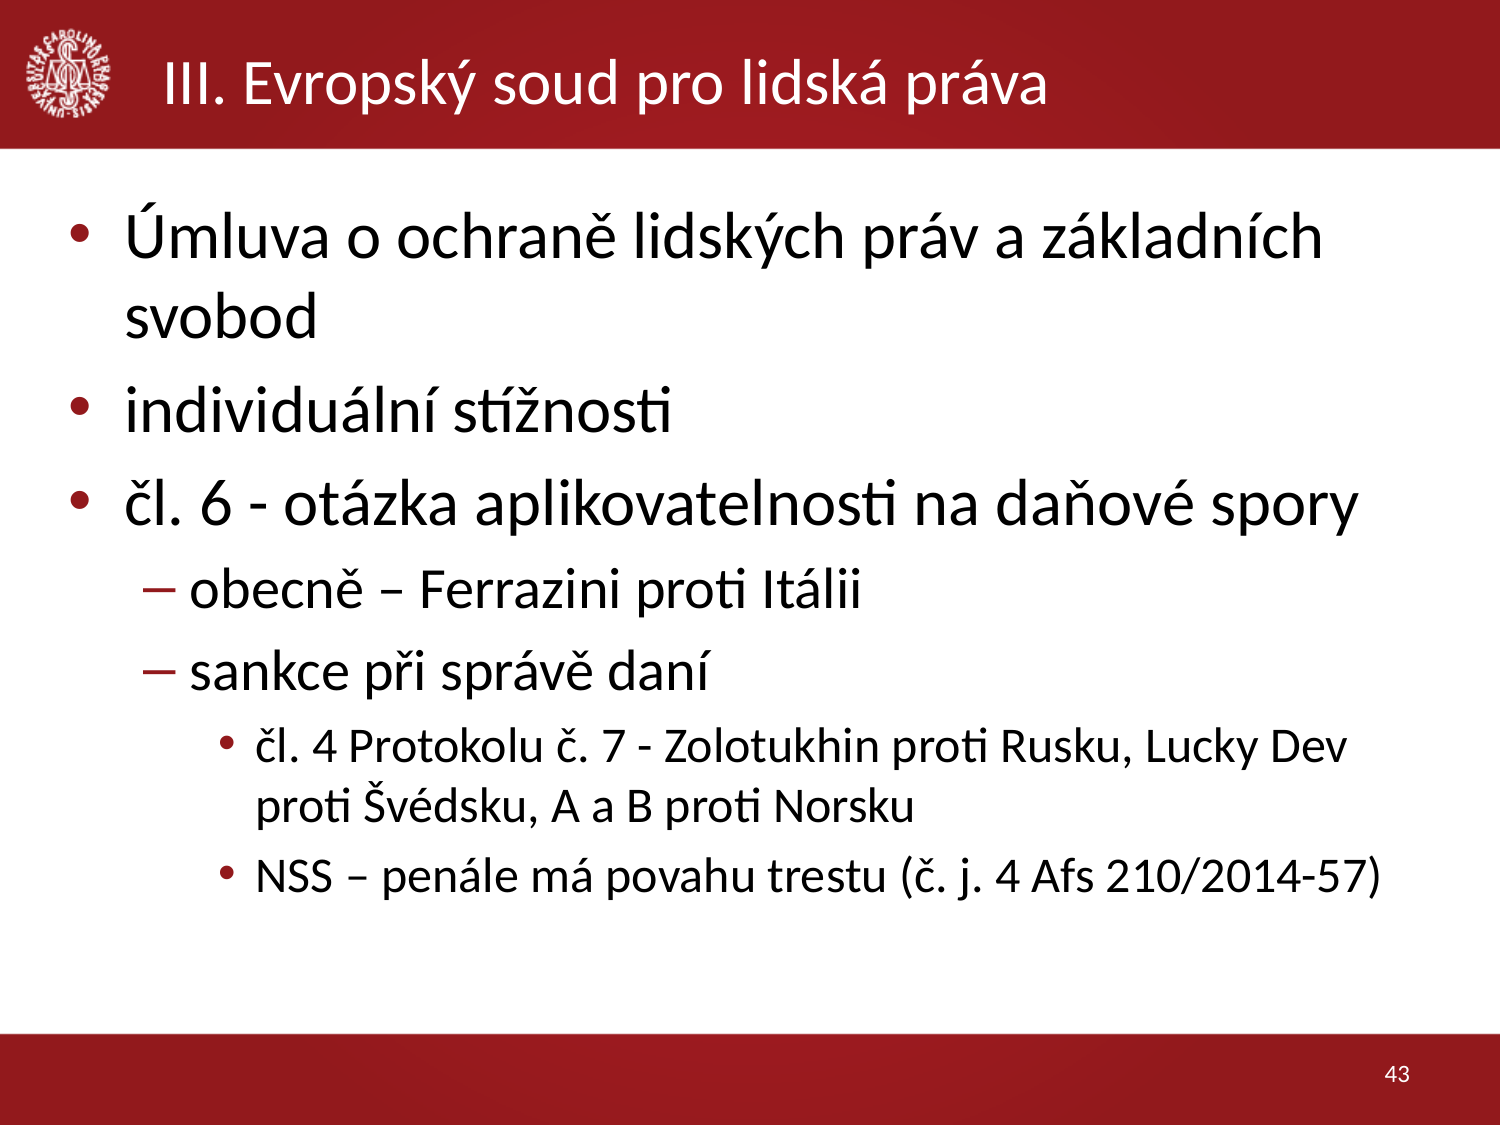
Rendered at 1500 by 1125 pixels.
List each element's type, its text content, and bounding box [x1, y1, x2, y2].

picture [0, 0, 1500, 1125]
title III. Evropský soud pro lidská práva [147, 30, 1425, 126]
list Úmluva o ochraně lidských práv a základních svobod individuální stížnosti čl. 6 - otázka aplikovatelnosti na daňové spory obecně – Ferrazini proti Itálii sankce při správě daní čl. 4 Protokolu č. 7 - Zolotukhin proti Rusku, Lucky Dev proti Švédsku, A a B proti Norsku NSS – penále má povahu trestu (č. j. 4 Afs 210/2014-57) [53, 184, 1447, 1000]
slide_number 43 [1074, 1042, 1425, 1103]
